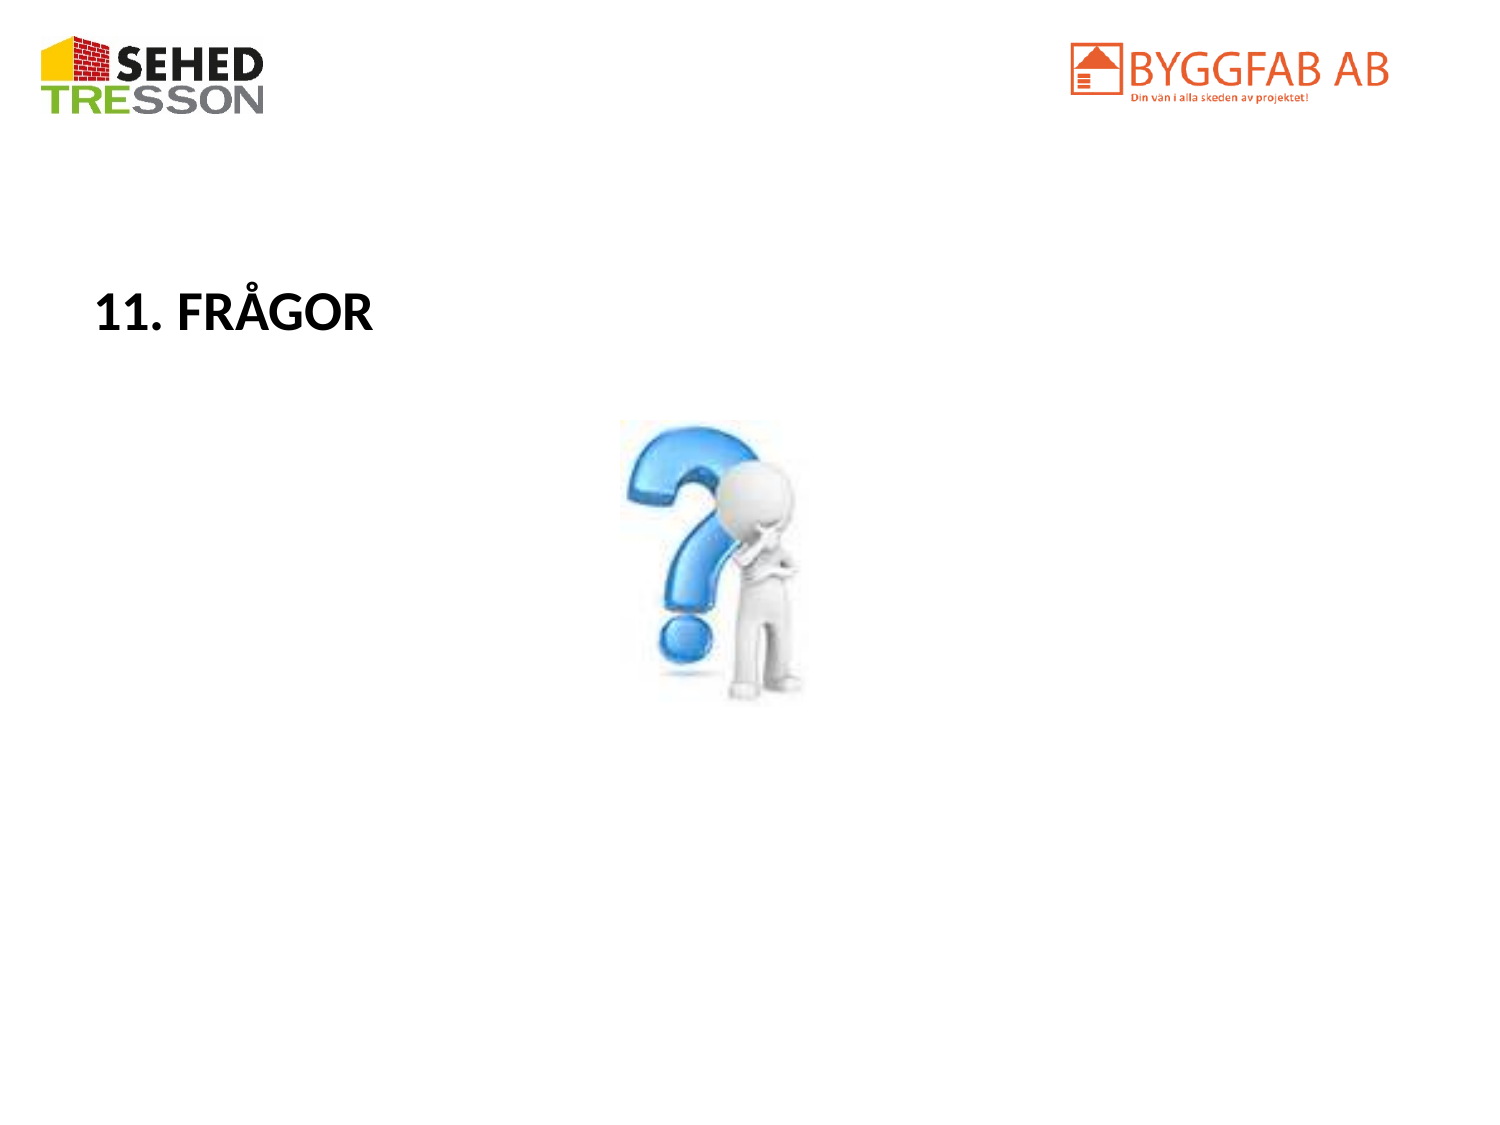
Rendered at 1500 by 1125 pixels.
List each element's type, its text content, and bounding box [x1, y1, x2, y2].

text_box 11. FRÅGOR [78, 267, 390, 350]
picture [1068, 41, 1389, 105]
picture [40, 35, 263, 114]
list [619, 420, 809, 707]
